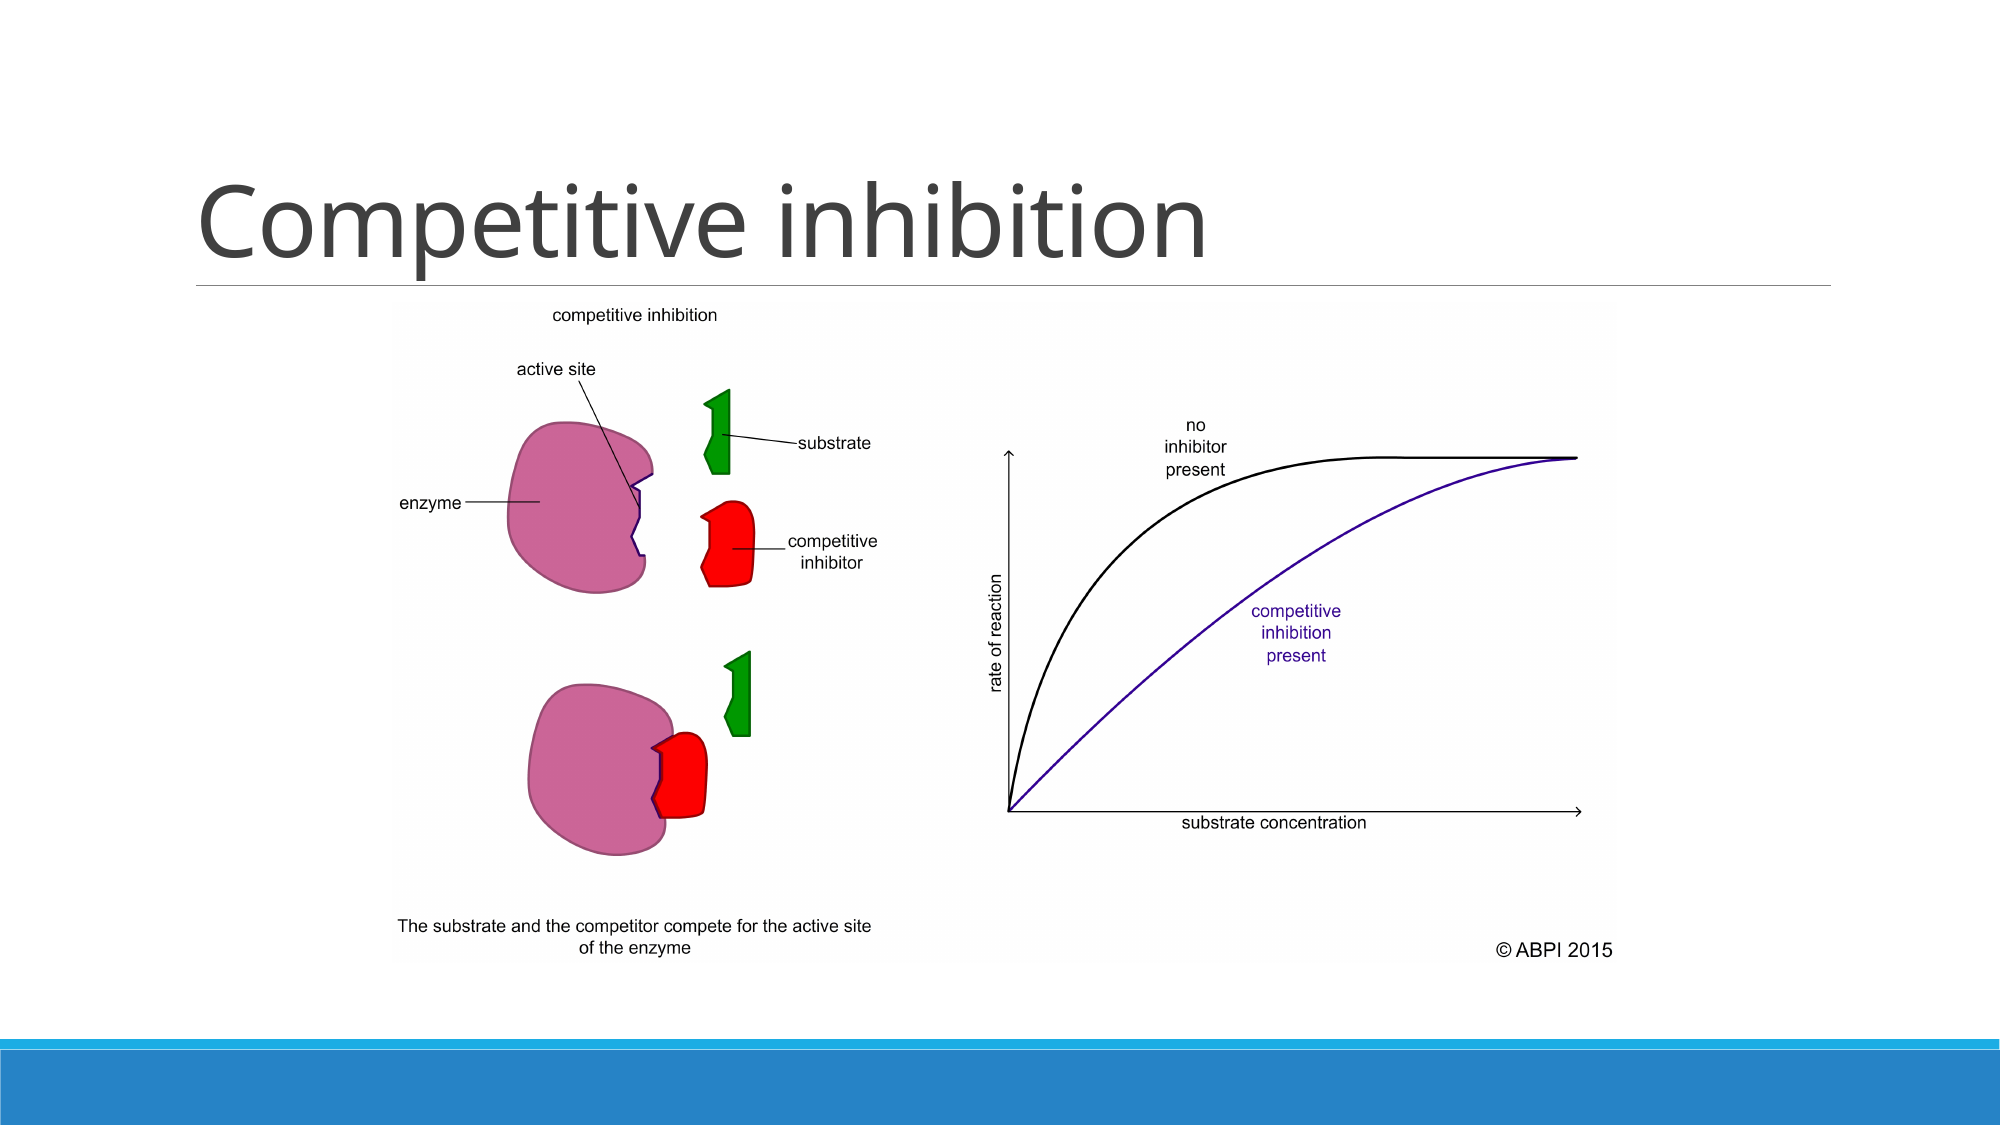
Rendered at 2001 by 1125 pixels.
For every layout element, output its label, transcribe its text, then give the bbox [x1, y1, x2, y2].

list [392, 302, 1618, 964]
title Competitive inhibition [180, 47, 1830, 285]
